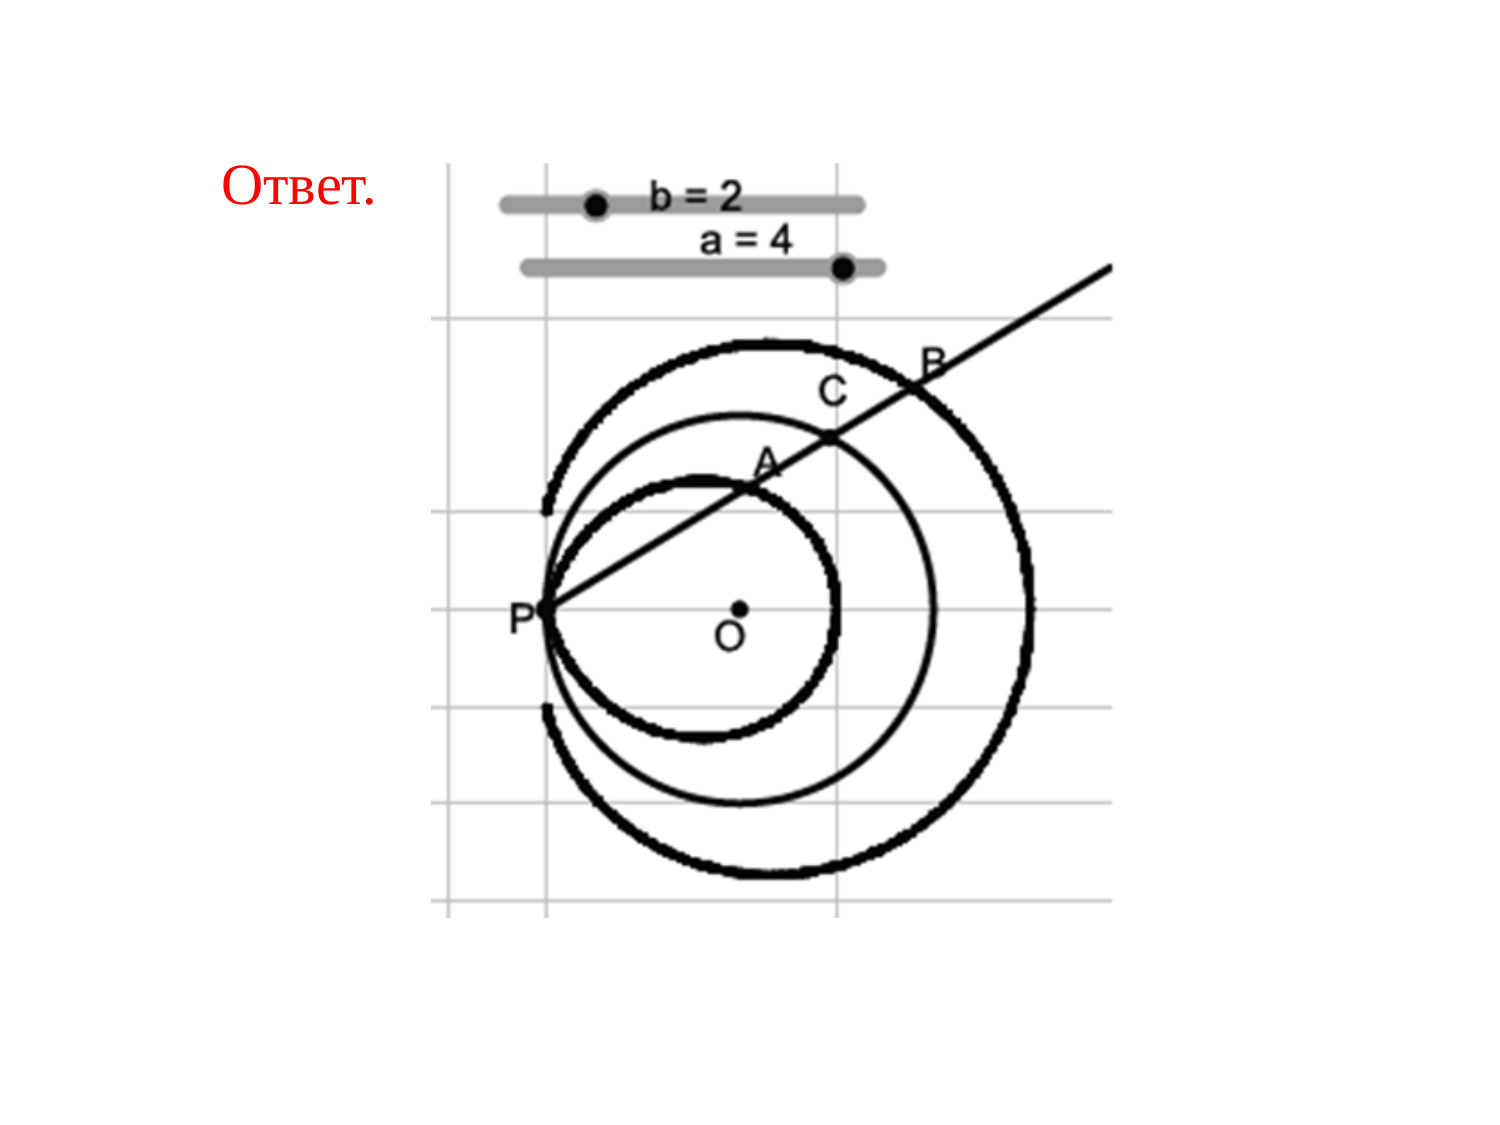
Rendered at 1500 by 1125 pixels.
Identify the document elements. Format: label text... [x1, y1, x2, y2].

text_box Ответ. [206, 138, 491, 224]
picture [430, 160, 1145, 918]
